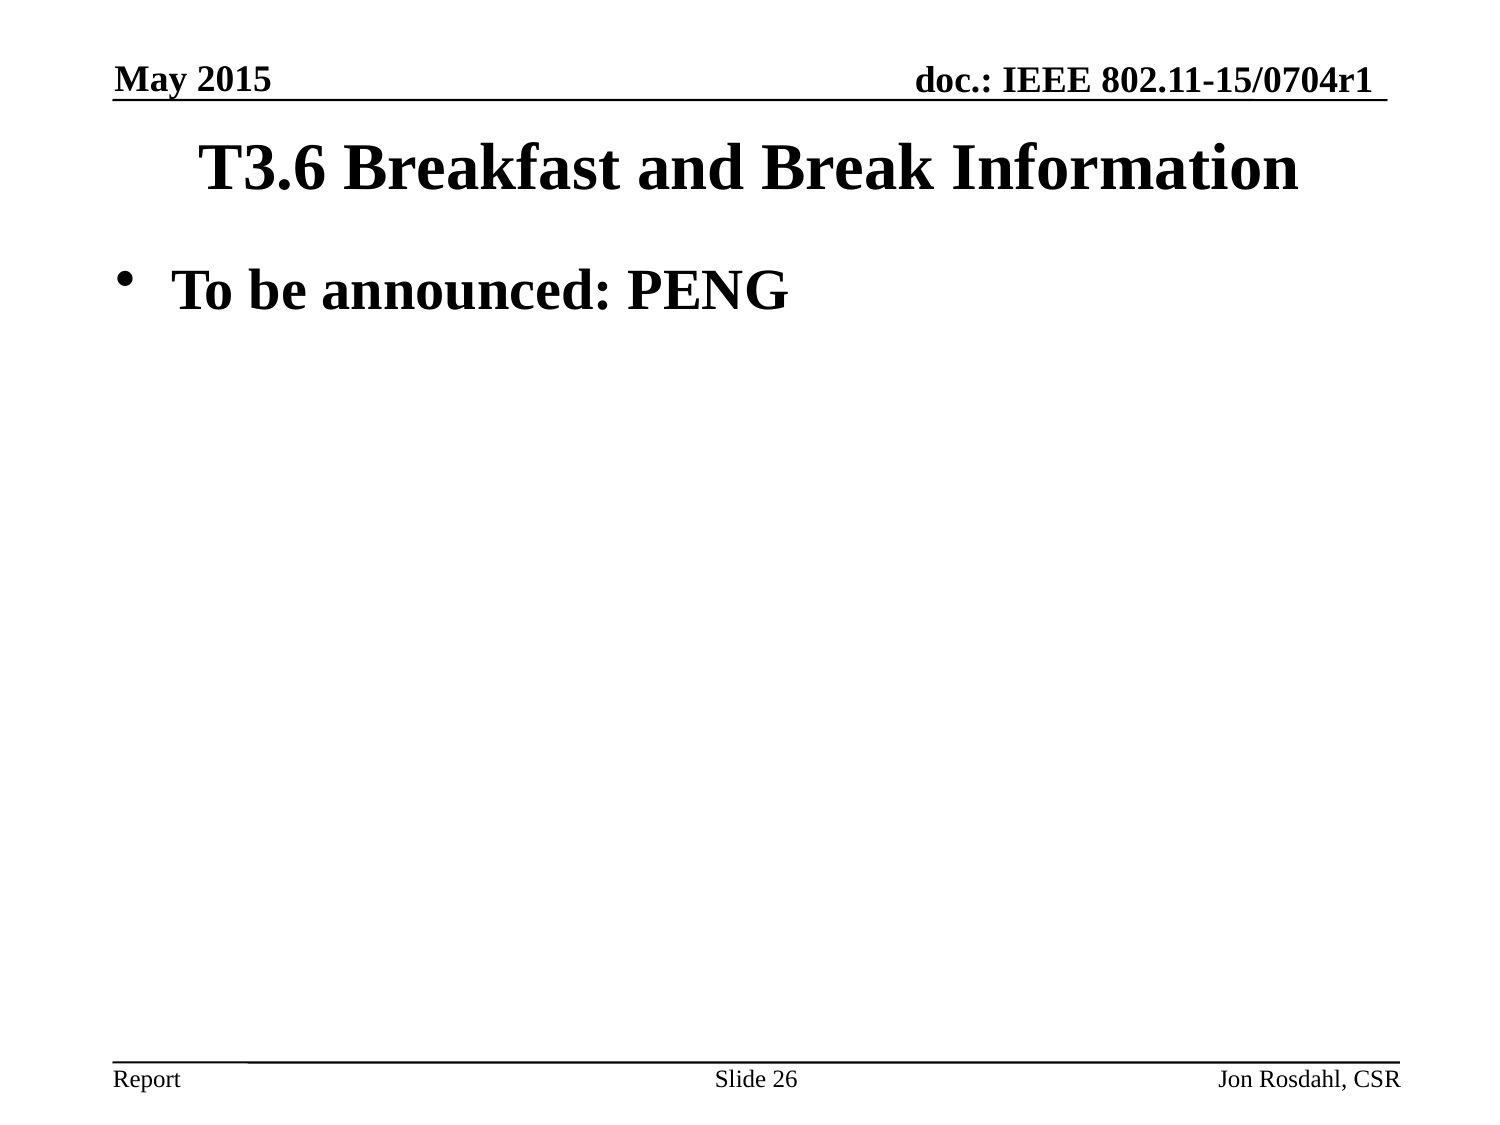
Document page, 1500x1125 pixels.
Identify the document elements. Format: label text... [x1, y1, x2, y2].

title T3.6 Breakfast and Break Information [112, 112, 1388, 213]
footer Jon Rosdahl, CSR [878, 1061, 1402, 1093]
slide_number Slide 26 [712, 1061, 800, 1093]
list To be announced: PENG [100, 243, 1376, 1000]
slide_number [114, 54, 423, 100]
